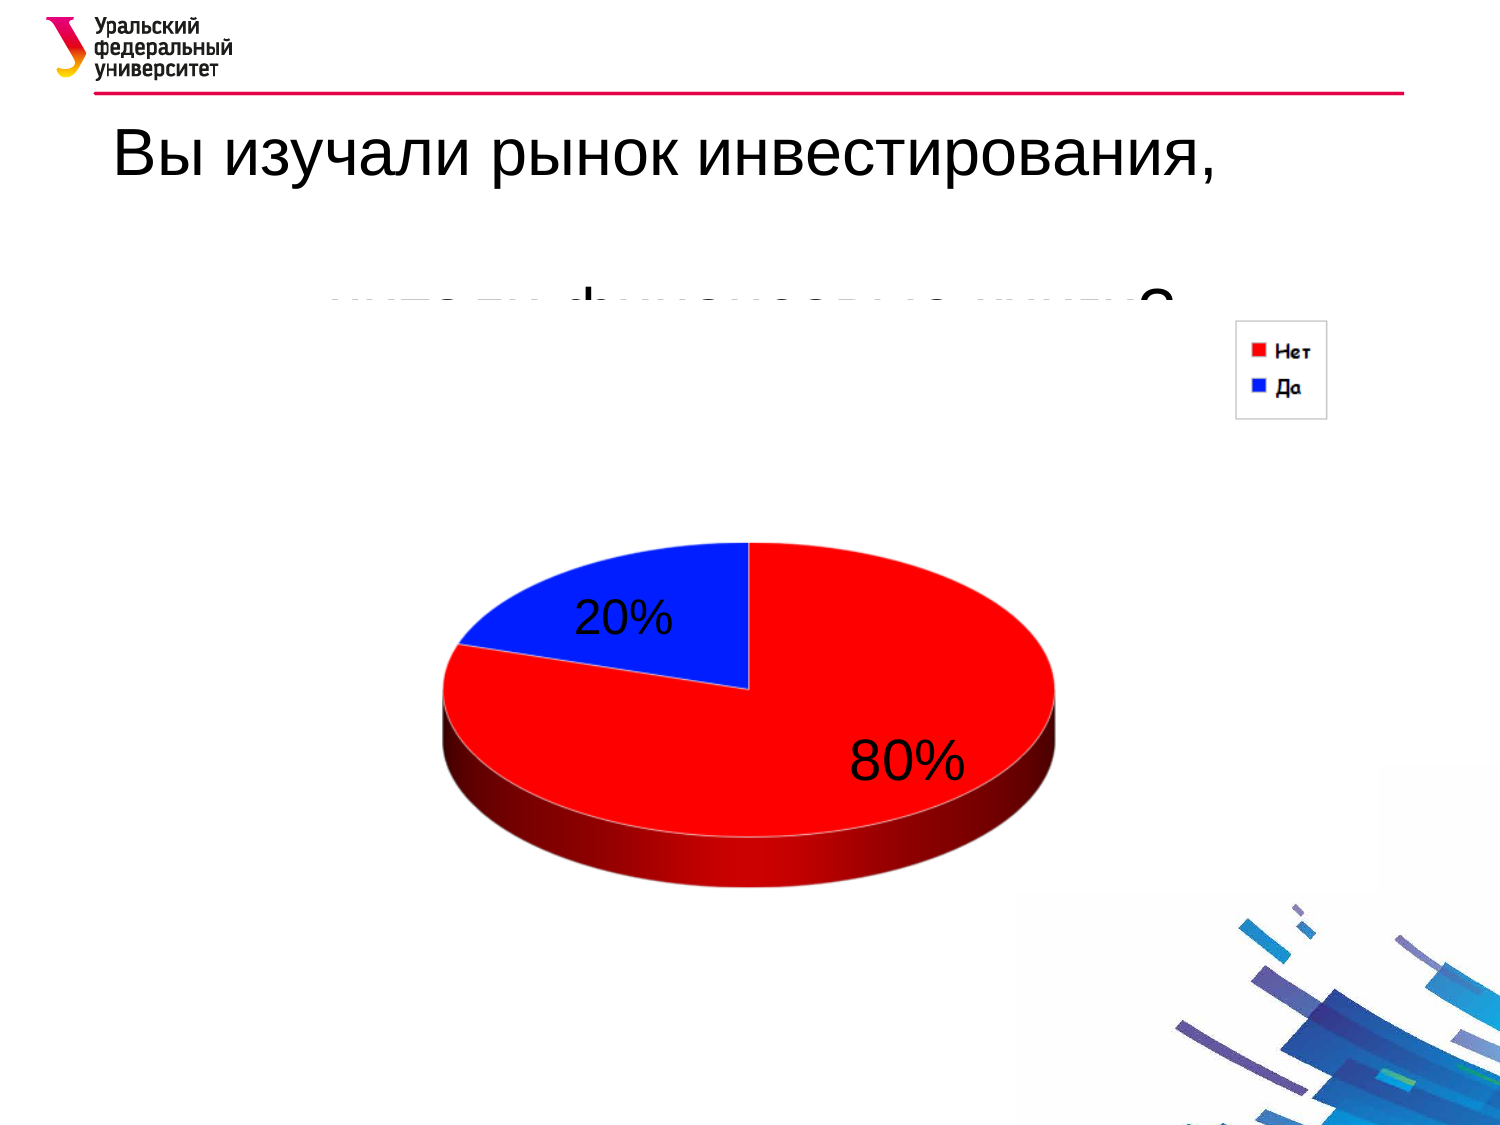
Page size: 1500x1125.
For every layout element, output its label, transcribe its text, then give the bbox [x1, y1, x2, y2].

text_box Вы изучали рынок инвестирования, читали финансовые книги? [91, 101, 1407, 357]
picture [118, 299, 1500, 1125]
picture [0, 0, 1405, 102]
